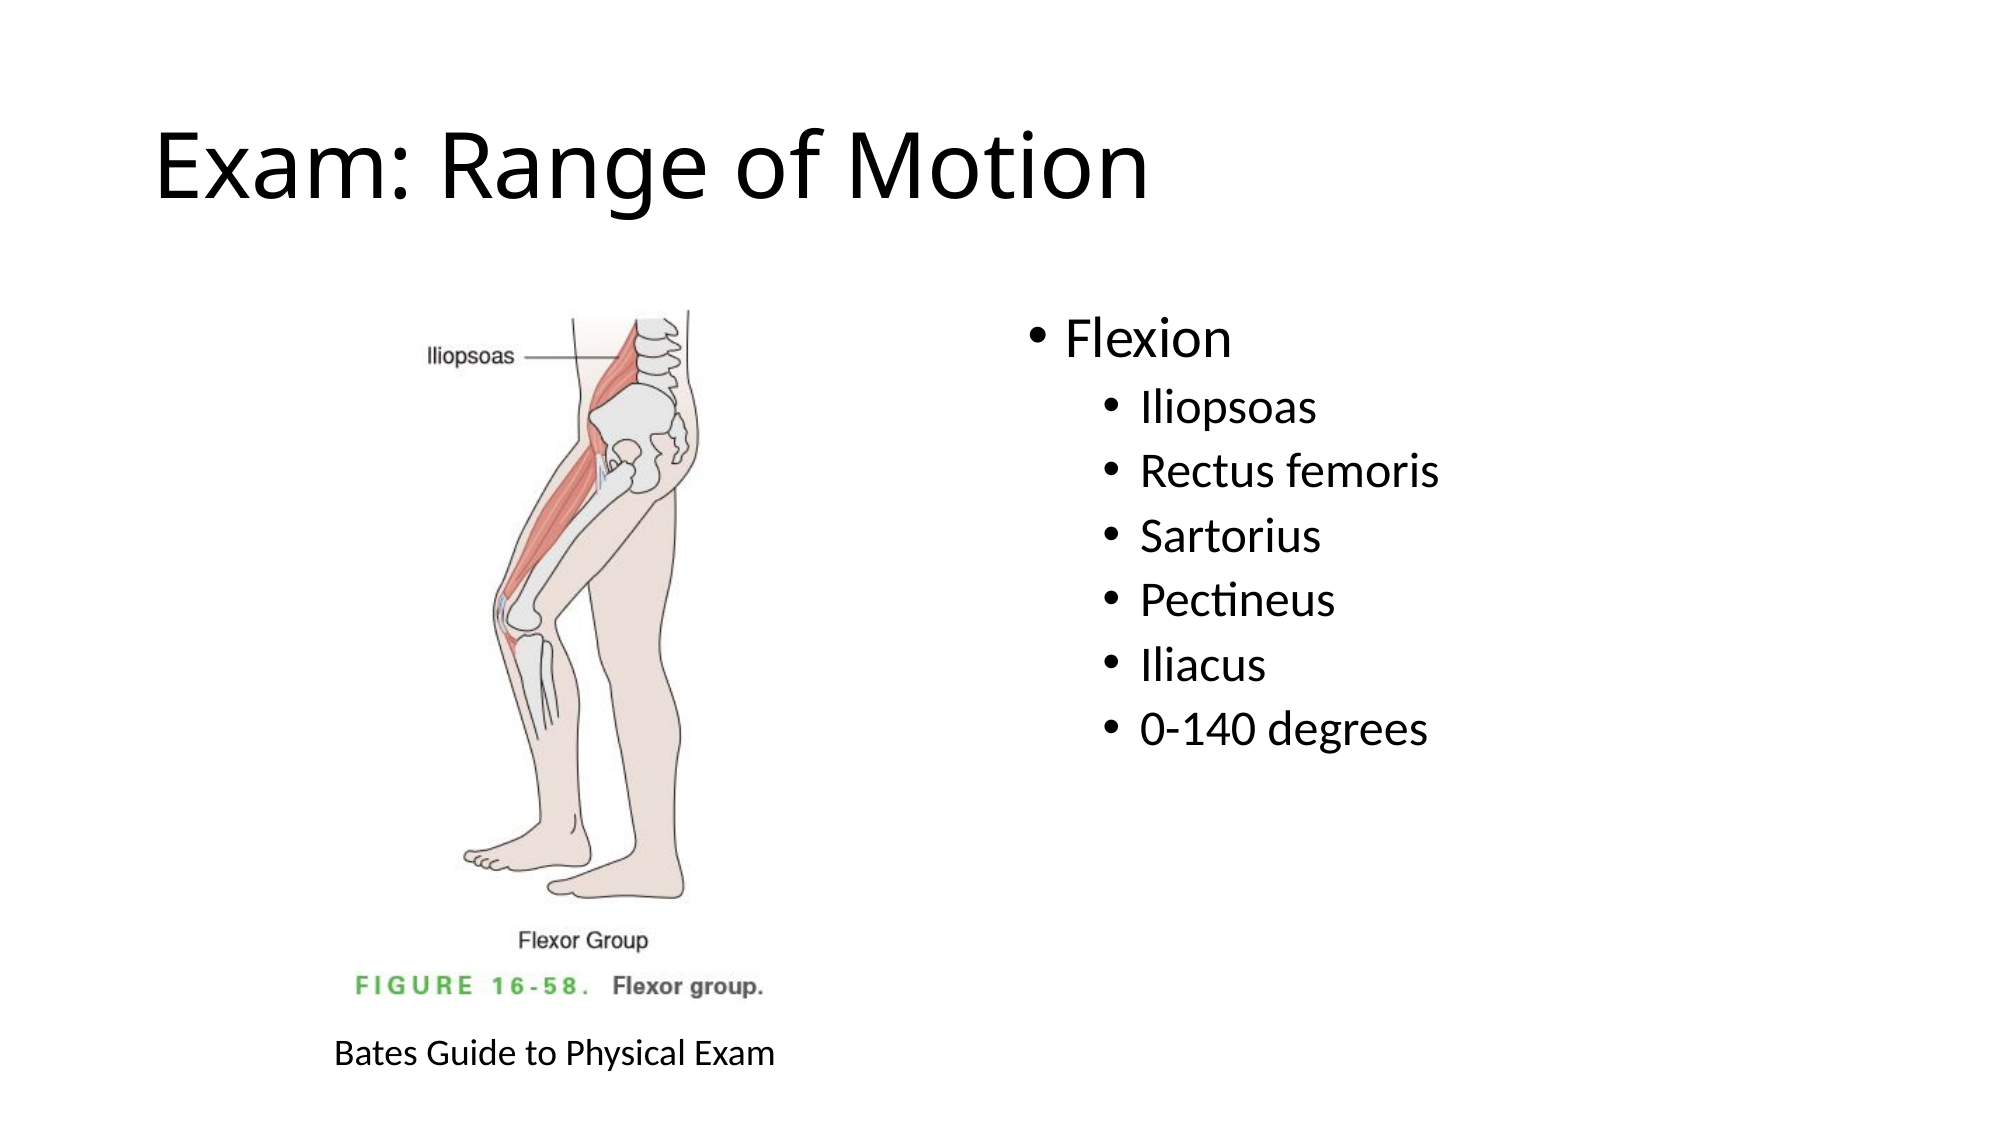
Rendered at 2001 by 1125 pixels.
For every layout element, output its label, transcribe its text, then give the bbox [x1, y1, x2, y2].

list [354, 299, 771, 1014]
text_box Bates Guide to Physical Exam [319, 1020, 806, 1081]
title Exam: Range of Motion [137, 59, 1863, 278]
list Flexion Iliopsoas Rectus femoris Sartorius Pectineus Iliacus 0-140 degrees [1012, 299, 1863, 1014]
